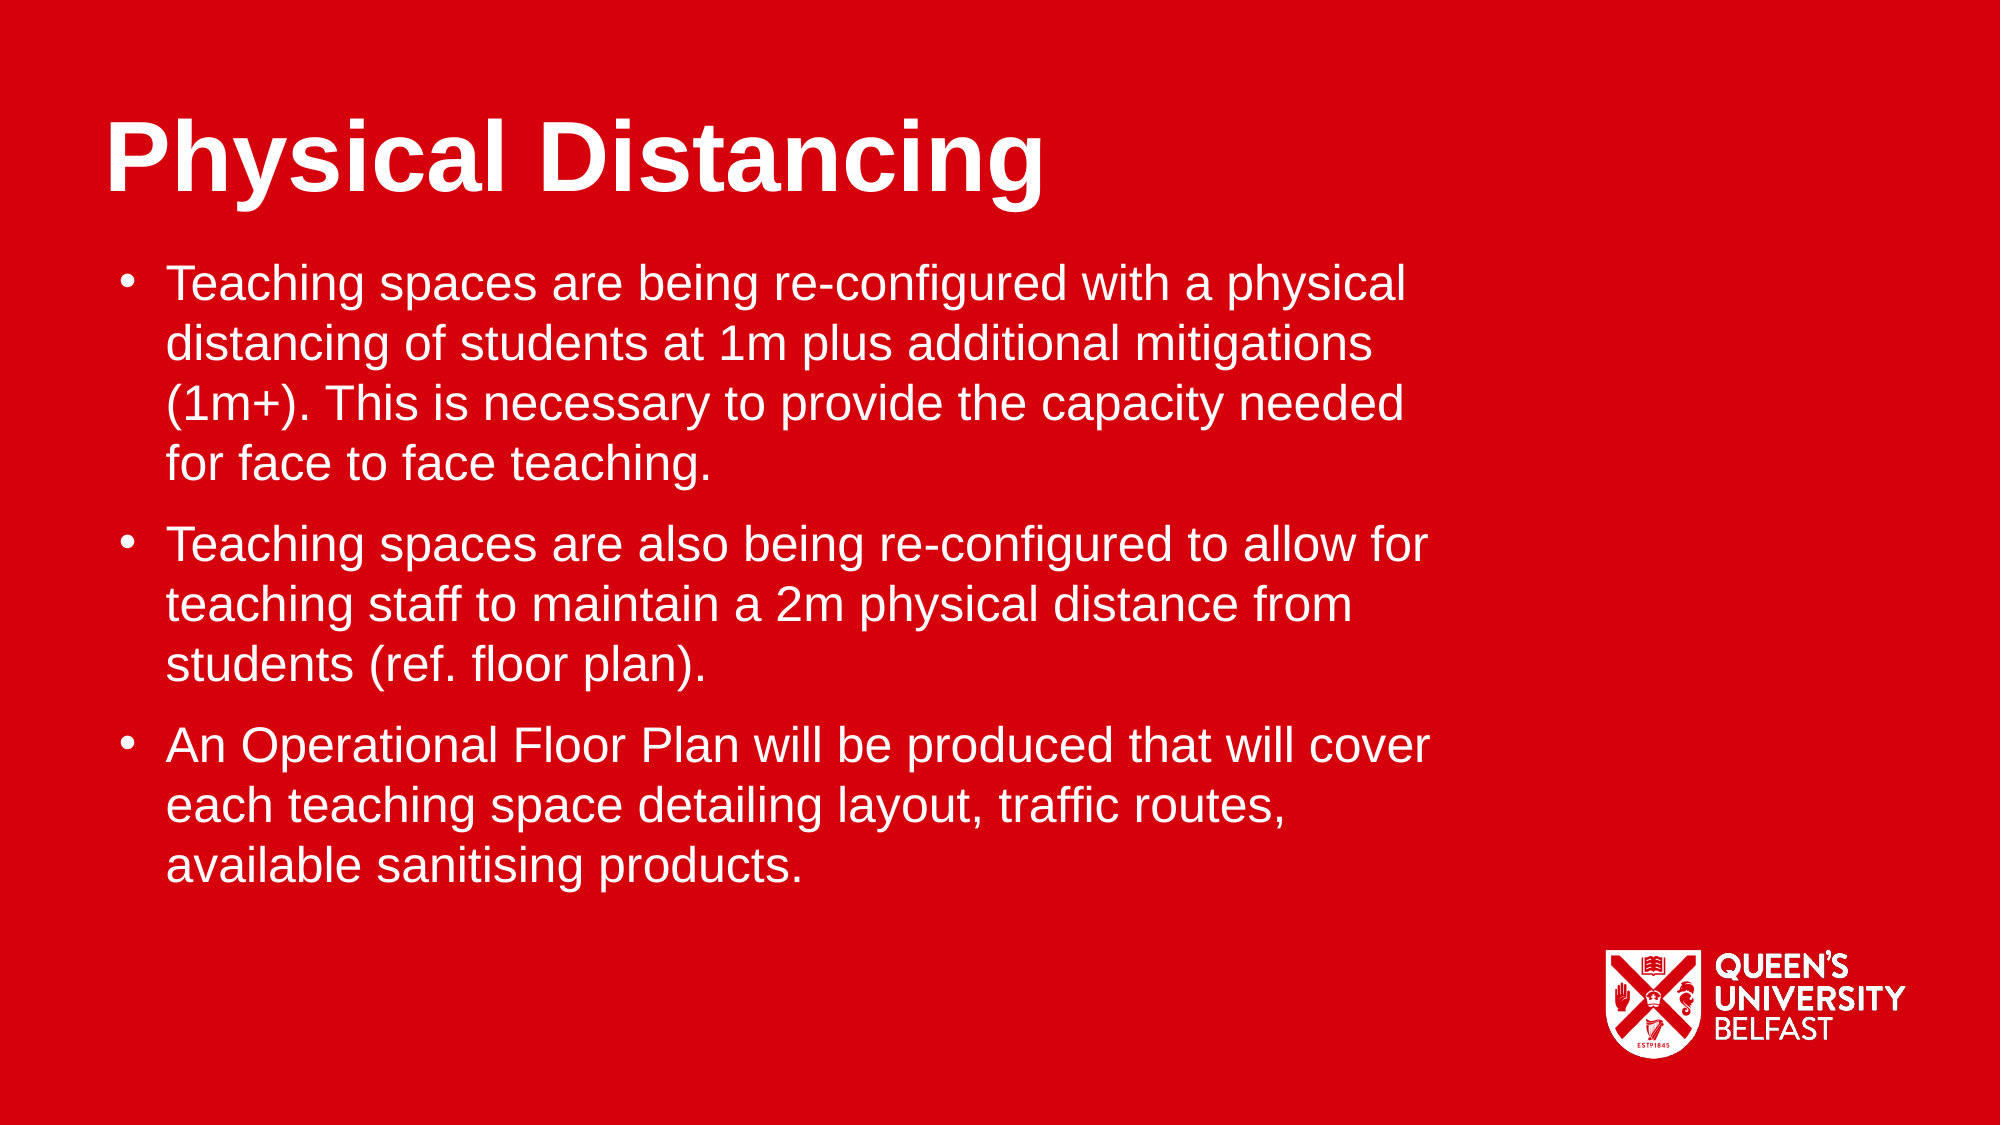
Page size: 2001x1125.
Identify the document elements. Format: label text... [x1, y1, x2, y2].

list Physical Distancing [90, 97, 1506, 328]
list Teaching spaces are being re-configured with a physical distancing of students at 1m plus additional mitigations (1m+). This is necessary to provide the capacity needed for face to face teaching. Teaching spaces are also being re-configured to allow for teaching staff to maintain a 2m physical distance from students (ref. floor plan). An Operational Floor Plan will be produced that will cover each teaching space detailing layout, traffic routes, available sanitising products. [103, 242, 1468, 958]
picture [1605, 946, 1906, 1062]
